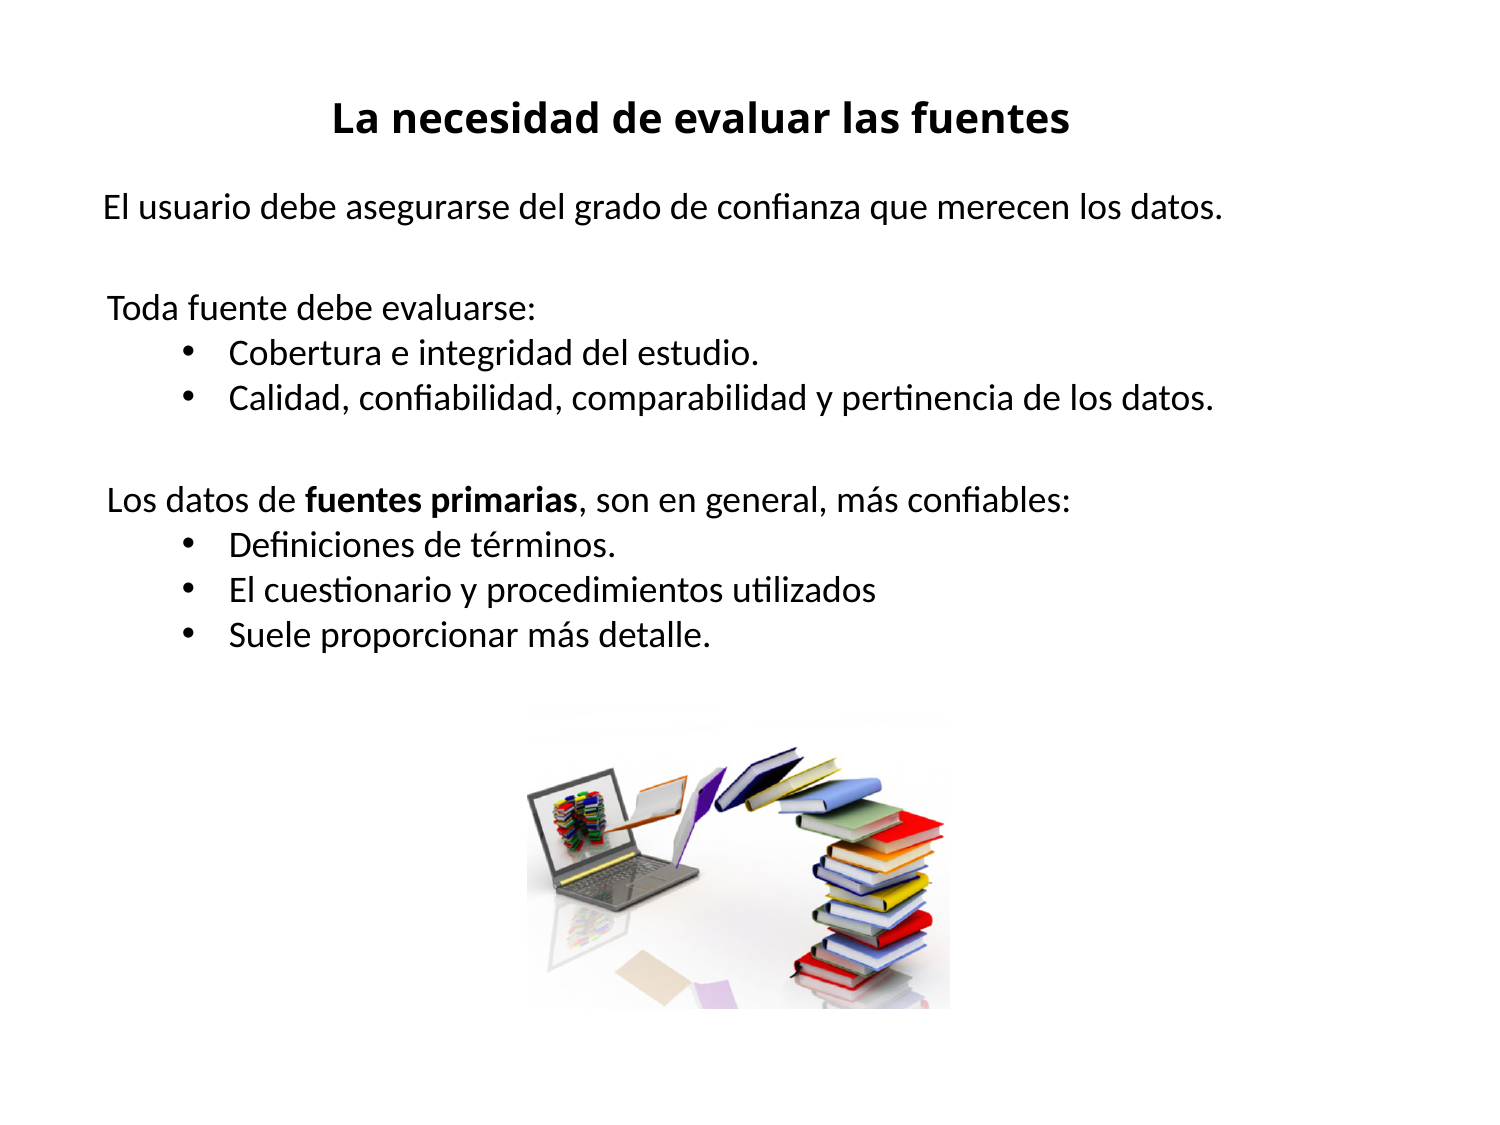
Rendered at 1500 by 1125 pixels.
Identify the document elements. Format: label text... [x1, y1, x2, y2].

picture [527, 705, 950, 1009]
text_box La necesidad de evaluar las fuentes [88, 90, 1314, 171]
text_box El usuario debe asegurarse del grado de confianza que merecen los datos. [88, 179, 1390, 287]
text_box Toda fuente debe evaluarse: Cobertura e integridad del estudio. Calidad, confiabilidad, comparabilidad y pertinencia de los datos. [92, 275, 1333, 426]
text_box Los datos de fuentes primarias, son en general, más confiables: Definiciones de términos. El cuestionario y procedimientos utilizados Suele proporcionar más detalle. [92, 467, 1451, 663]
